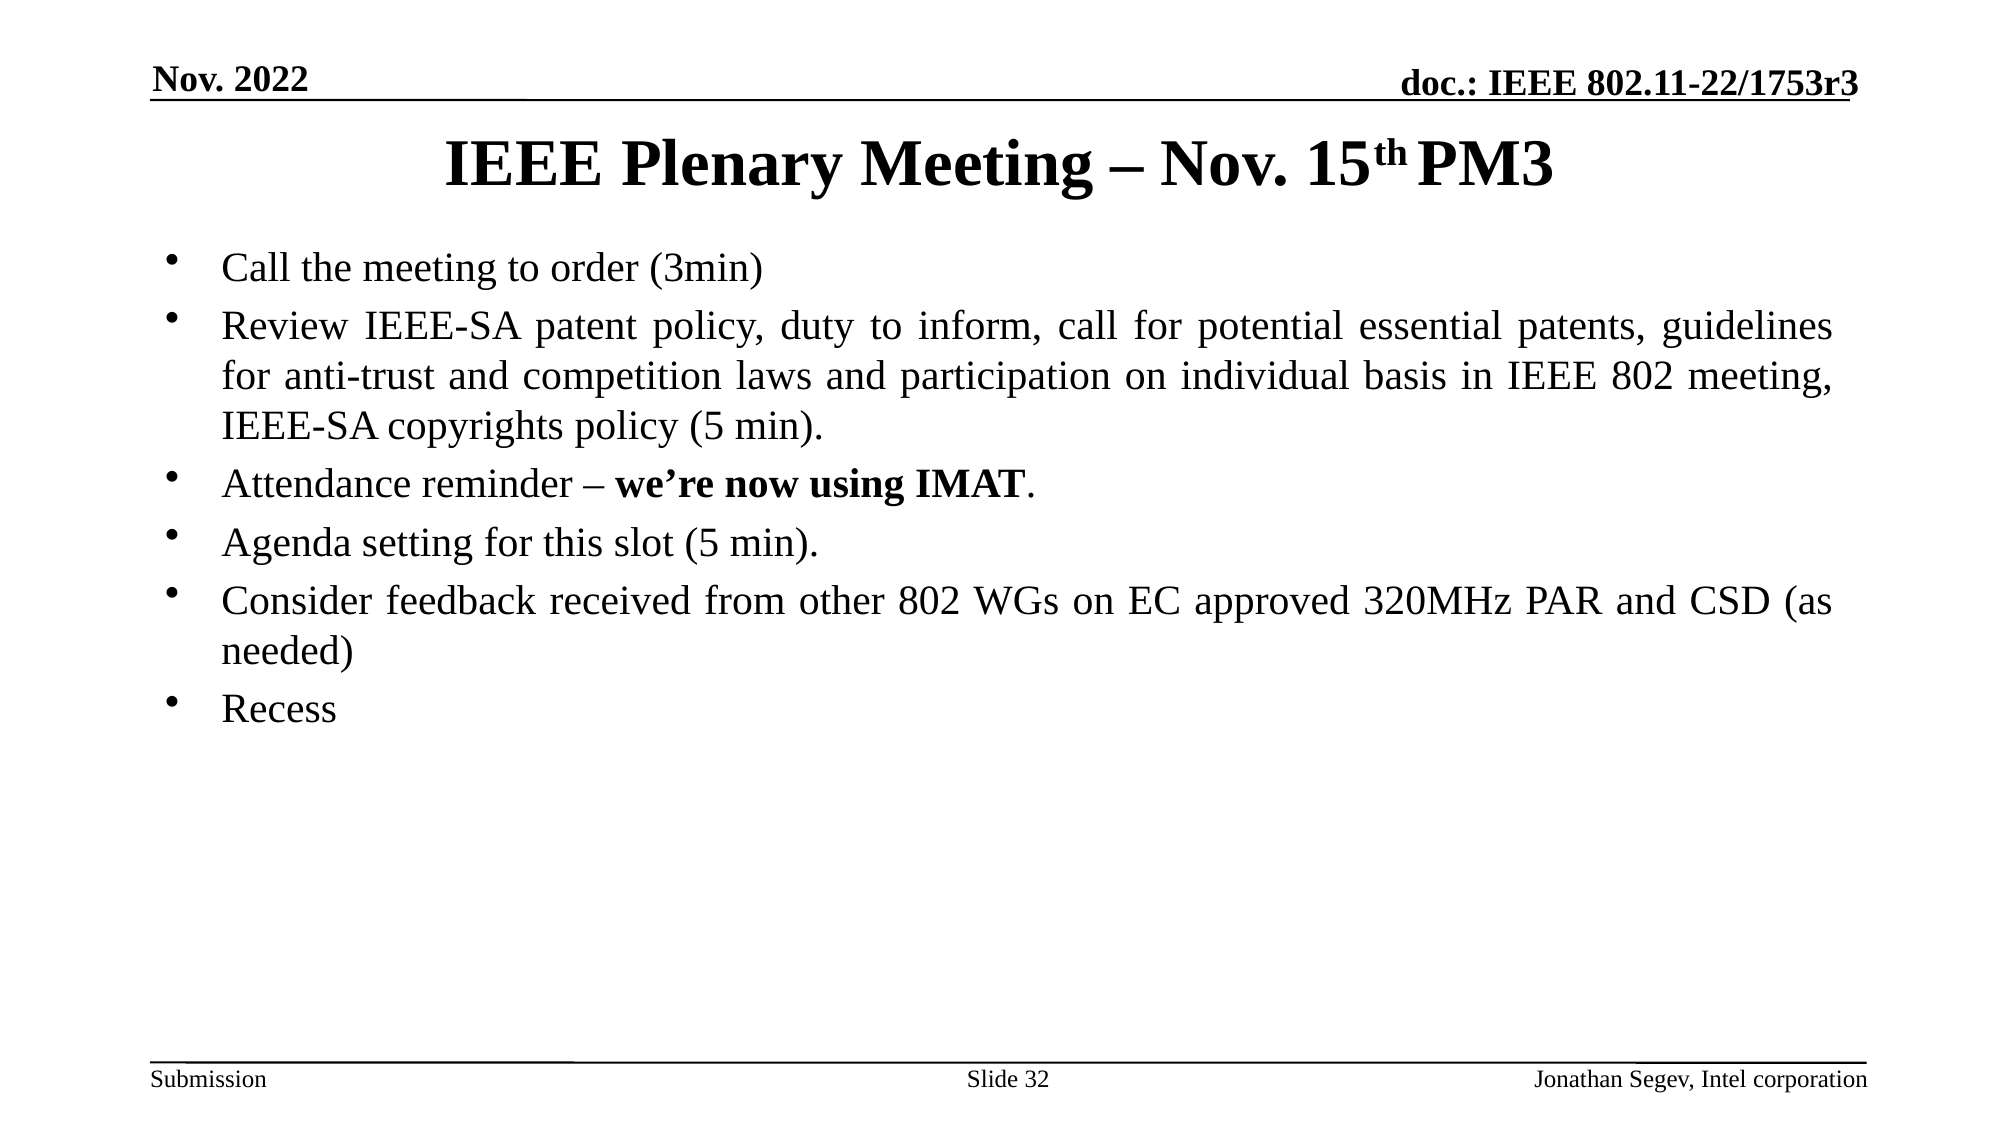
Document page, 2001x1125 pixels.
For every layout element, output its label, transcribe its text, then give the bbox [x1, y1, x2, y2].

footer Jonathan Segev, Intel corporation [1171, 1061, 1869, 1093]
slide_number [152, 54, 563, 100]
title IEEE Plenary Meeting – Nov. 15th PM3 [149, 112, 1850, 205]
list Call the meeting to order (3min) Review IEEE-SA patent policy, duty to inform, call for potential essential patents, guidelines for anti-trust and competition laws and participation on individual basis in IEEE 802 meeting, IEEE-SA copyrights policy (5 min). Attendance reminder – we’re now using IMAT. Agenda setting for this slot (5 min). Consider feedback received from other 802 WGs on EC approved 320MHz PAR and CSD (as needed) Recess [149, 231, 1850, 1048]
slide_number Slide 32 [950, 1061, 1067, 1123]
